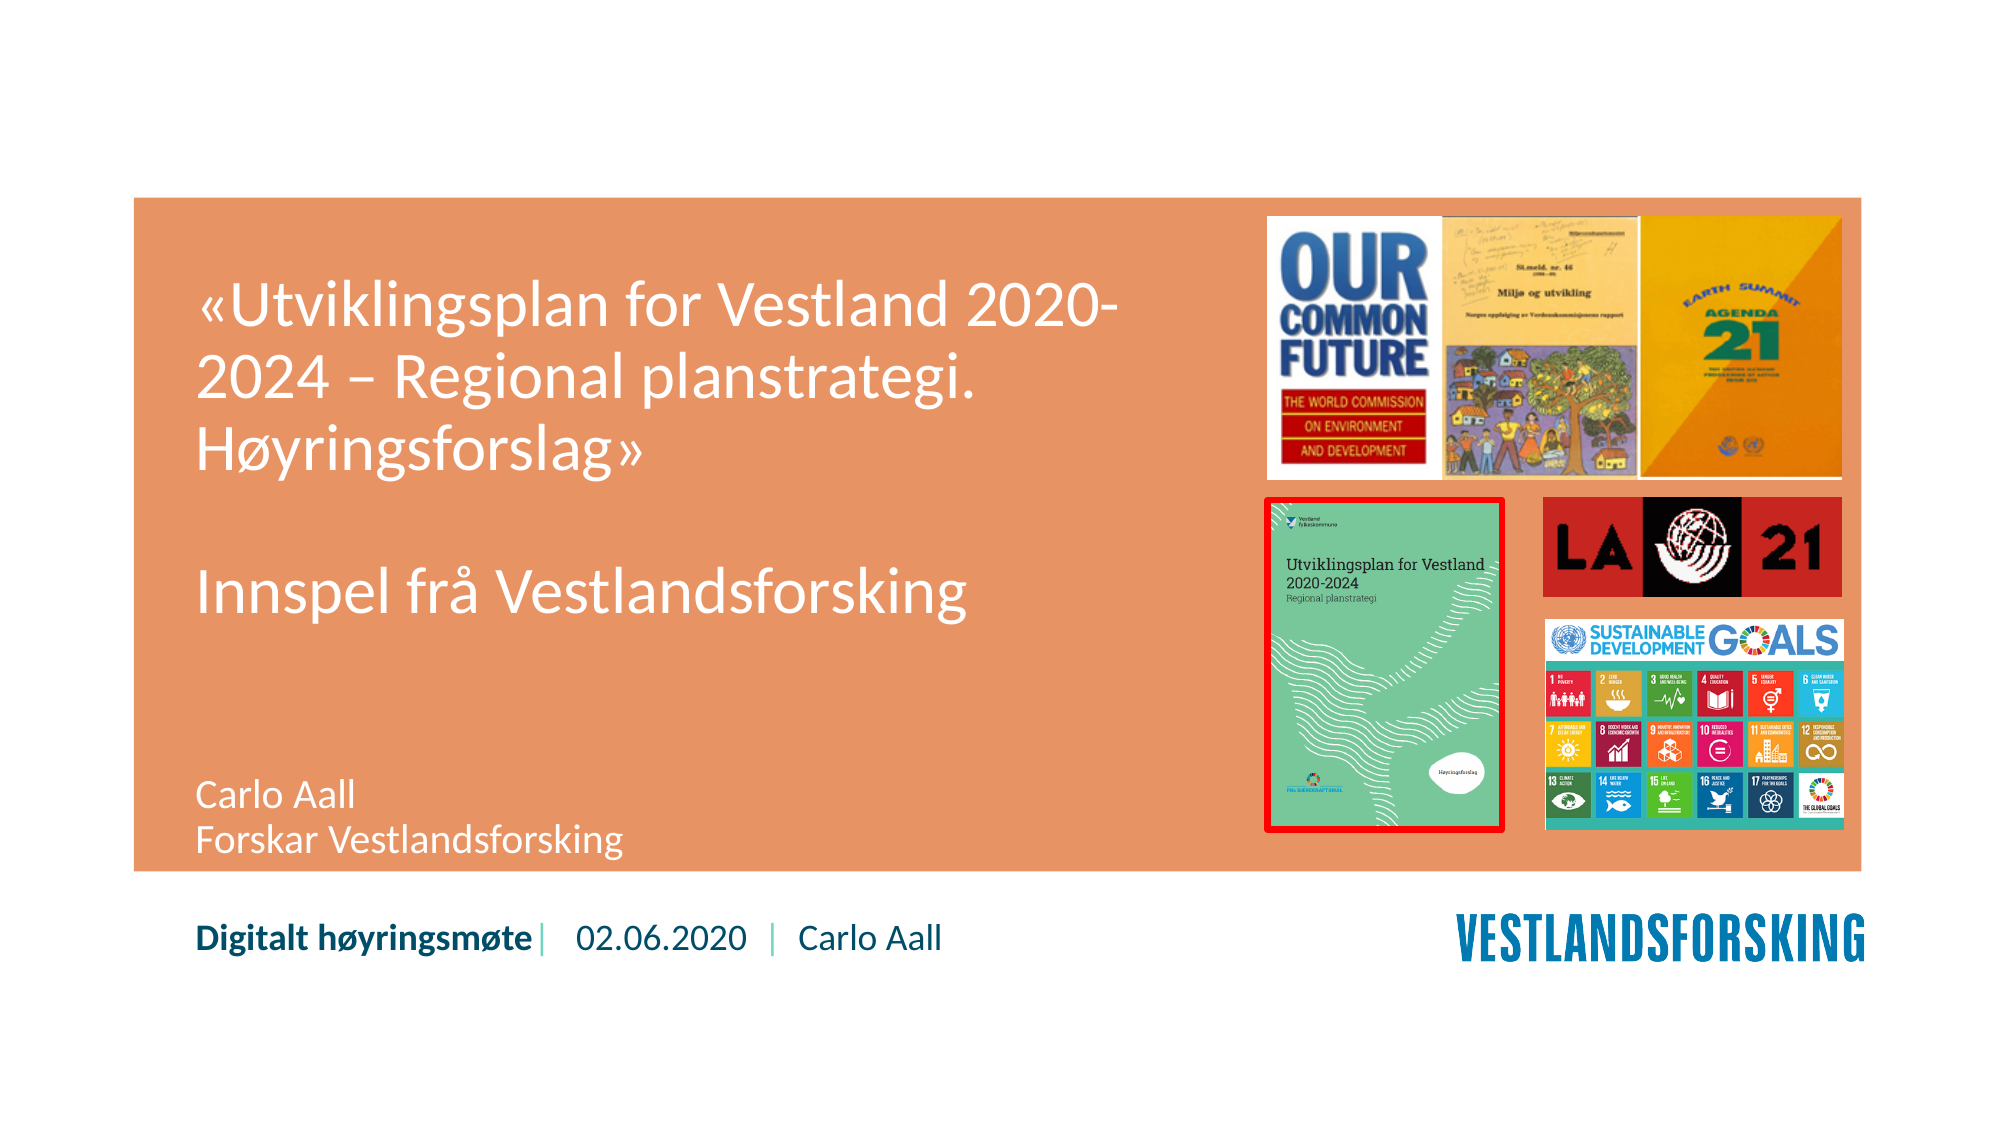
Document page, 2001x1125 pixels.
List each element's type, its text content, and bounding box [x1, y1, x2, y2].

title «Utviklingsplan for Vestland 2020-2024 – Regional planstrategi. Høyringsforslag» Innspel frå Vestlandsforsking Carlo Aall Forskar Vestlandsforsking [180, 261, 1218, 366]
text_box [133, 197, 1862, 872]
picture [1656, 913, 1698, 962]
picture [1780, 946, 1785, 962]
picture [1598, 935, 1606, 962]
picture [1728, 941, 1732, 962]
picture [1270, 502, 1499, 827]
picture [1754, 913, 1849, 962]
picture [1555, 913, 1660, 962]
text_box Digitalt høyringsmøte| 02.06.2020 | Carlo Aall [180, 910, 1555, 979]
picture [1820, 935, 1827, 962]
picture [1545, 619, 1844, 830]
picture [1701, 920, 1705, 955]
picture [1708, 913, 1757, 962]
picture [1543, 497, 1843, 597]
picture [1267, 216, 1843, 480]
picture [1573, 953, 1578, 962]
picture [1852, 921, 1865, 955]
